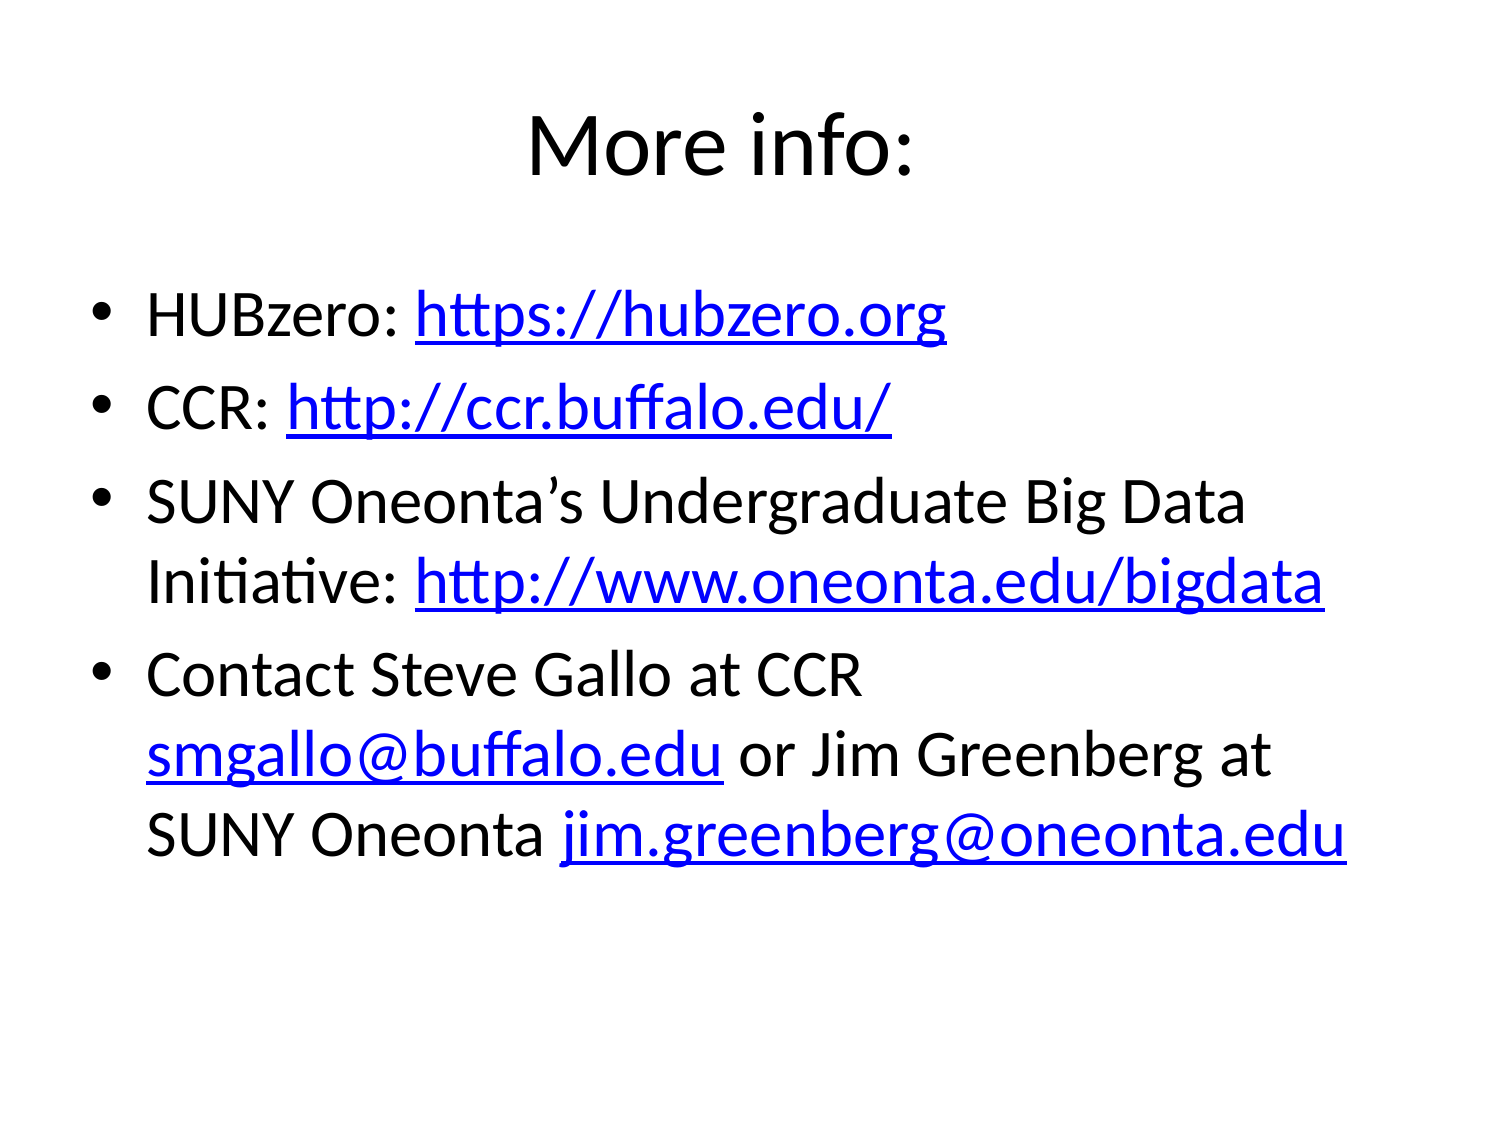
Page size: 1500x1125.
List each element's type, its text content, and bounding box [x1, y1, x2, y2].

title More info: [75, 45, 1425, 233]
list HUBzero: https://hubzero.org CCR: http://ccr.buffalo.edu/ SUNY Oneonta’s Undergraduate Big Data Initiative: http://www.oneonta.edu/bigdata Contact Steve Gallo at CCR smgallo@buffalo.edu or Jim Greenberg at SUNY Oneonta jim.greenberg@oneonta.edu [75, 262, 1425, 1005]
